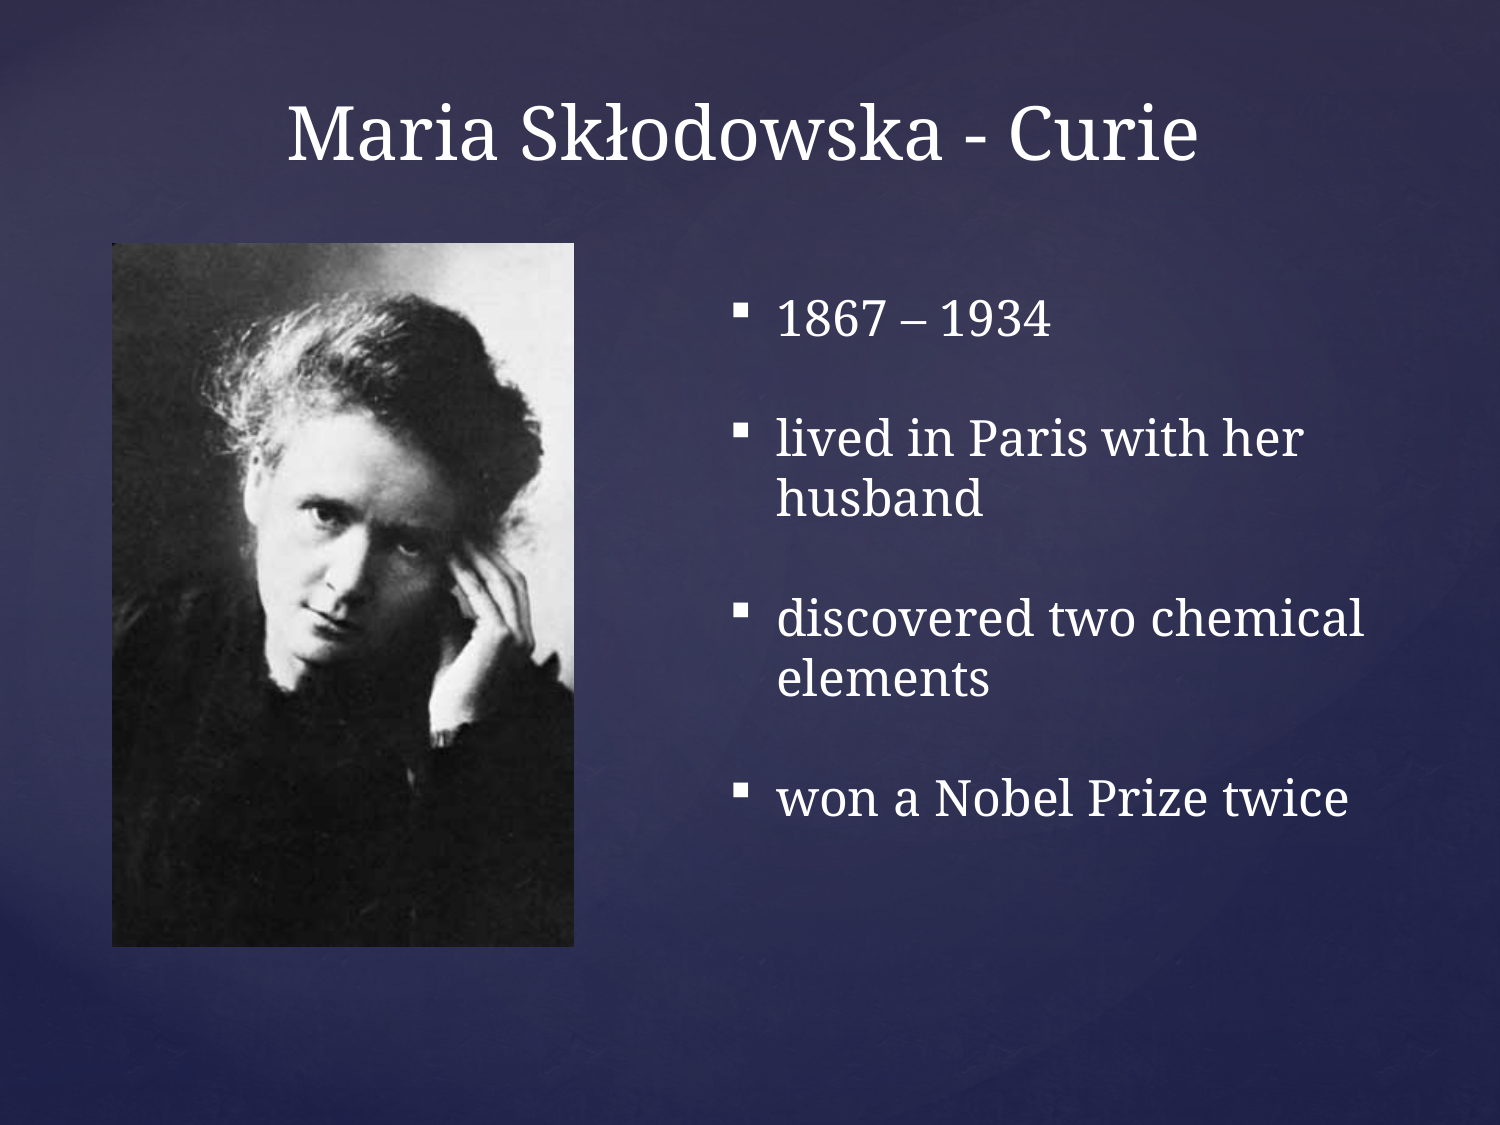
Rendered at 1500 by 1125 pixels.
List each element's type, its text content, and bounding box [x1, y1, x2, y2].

text_box Maria Skłodowska - Curie [265, 78, 1223, 183]
picture [111, 242, 574, 948]
text_box 1867 – 1934 lived in Paris with her husband discovered two chemical elements won a Nobel Prize twice [714, 278, 1459, 834]
